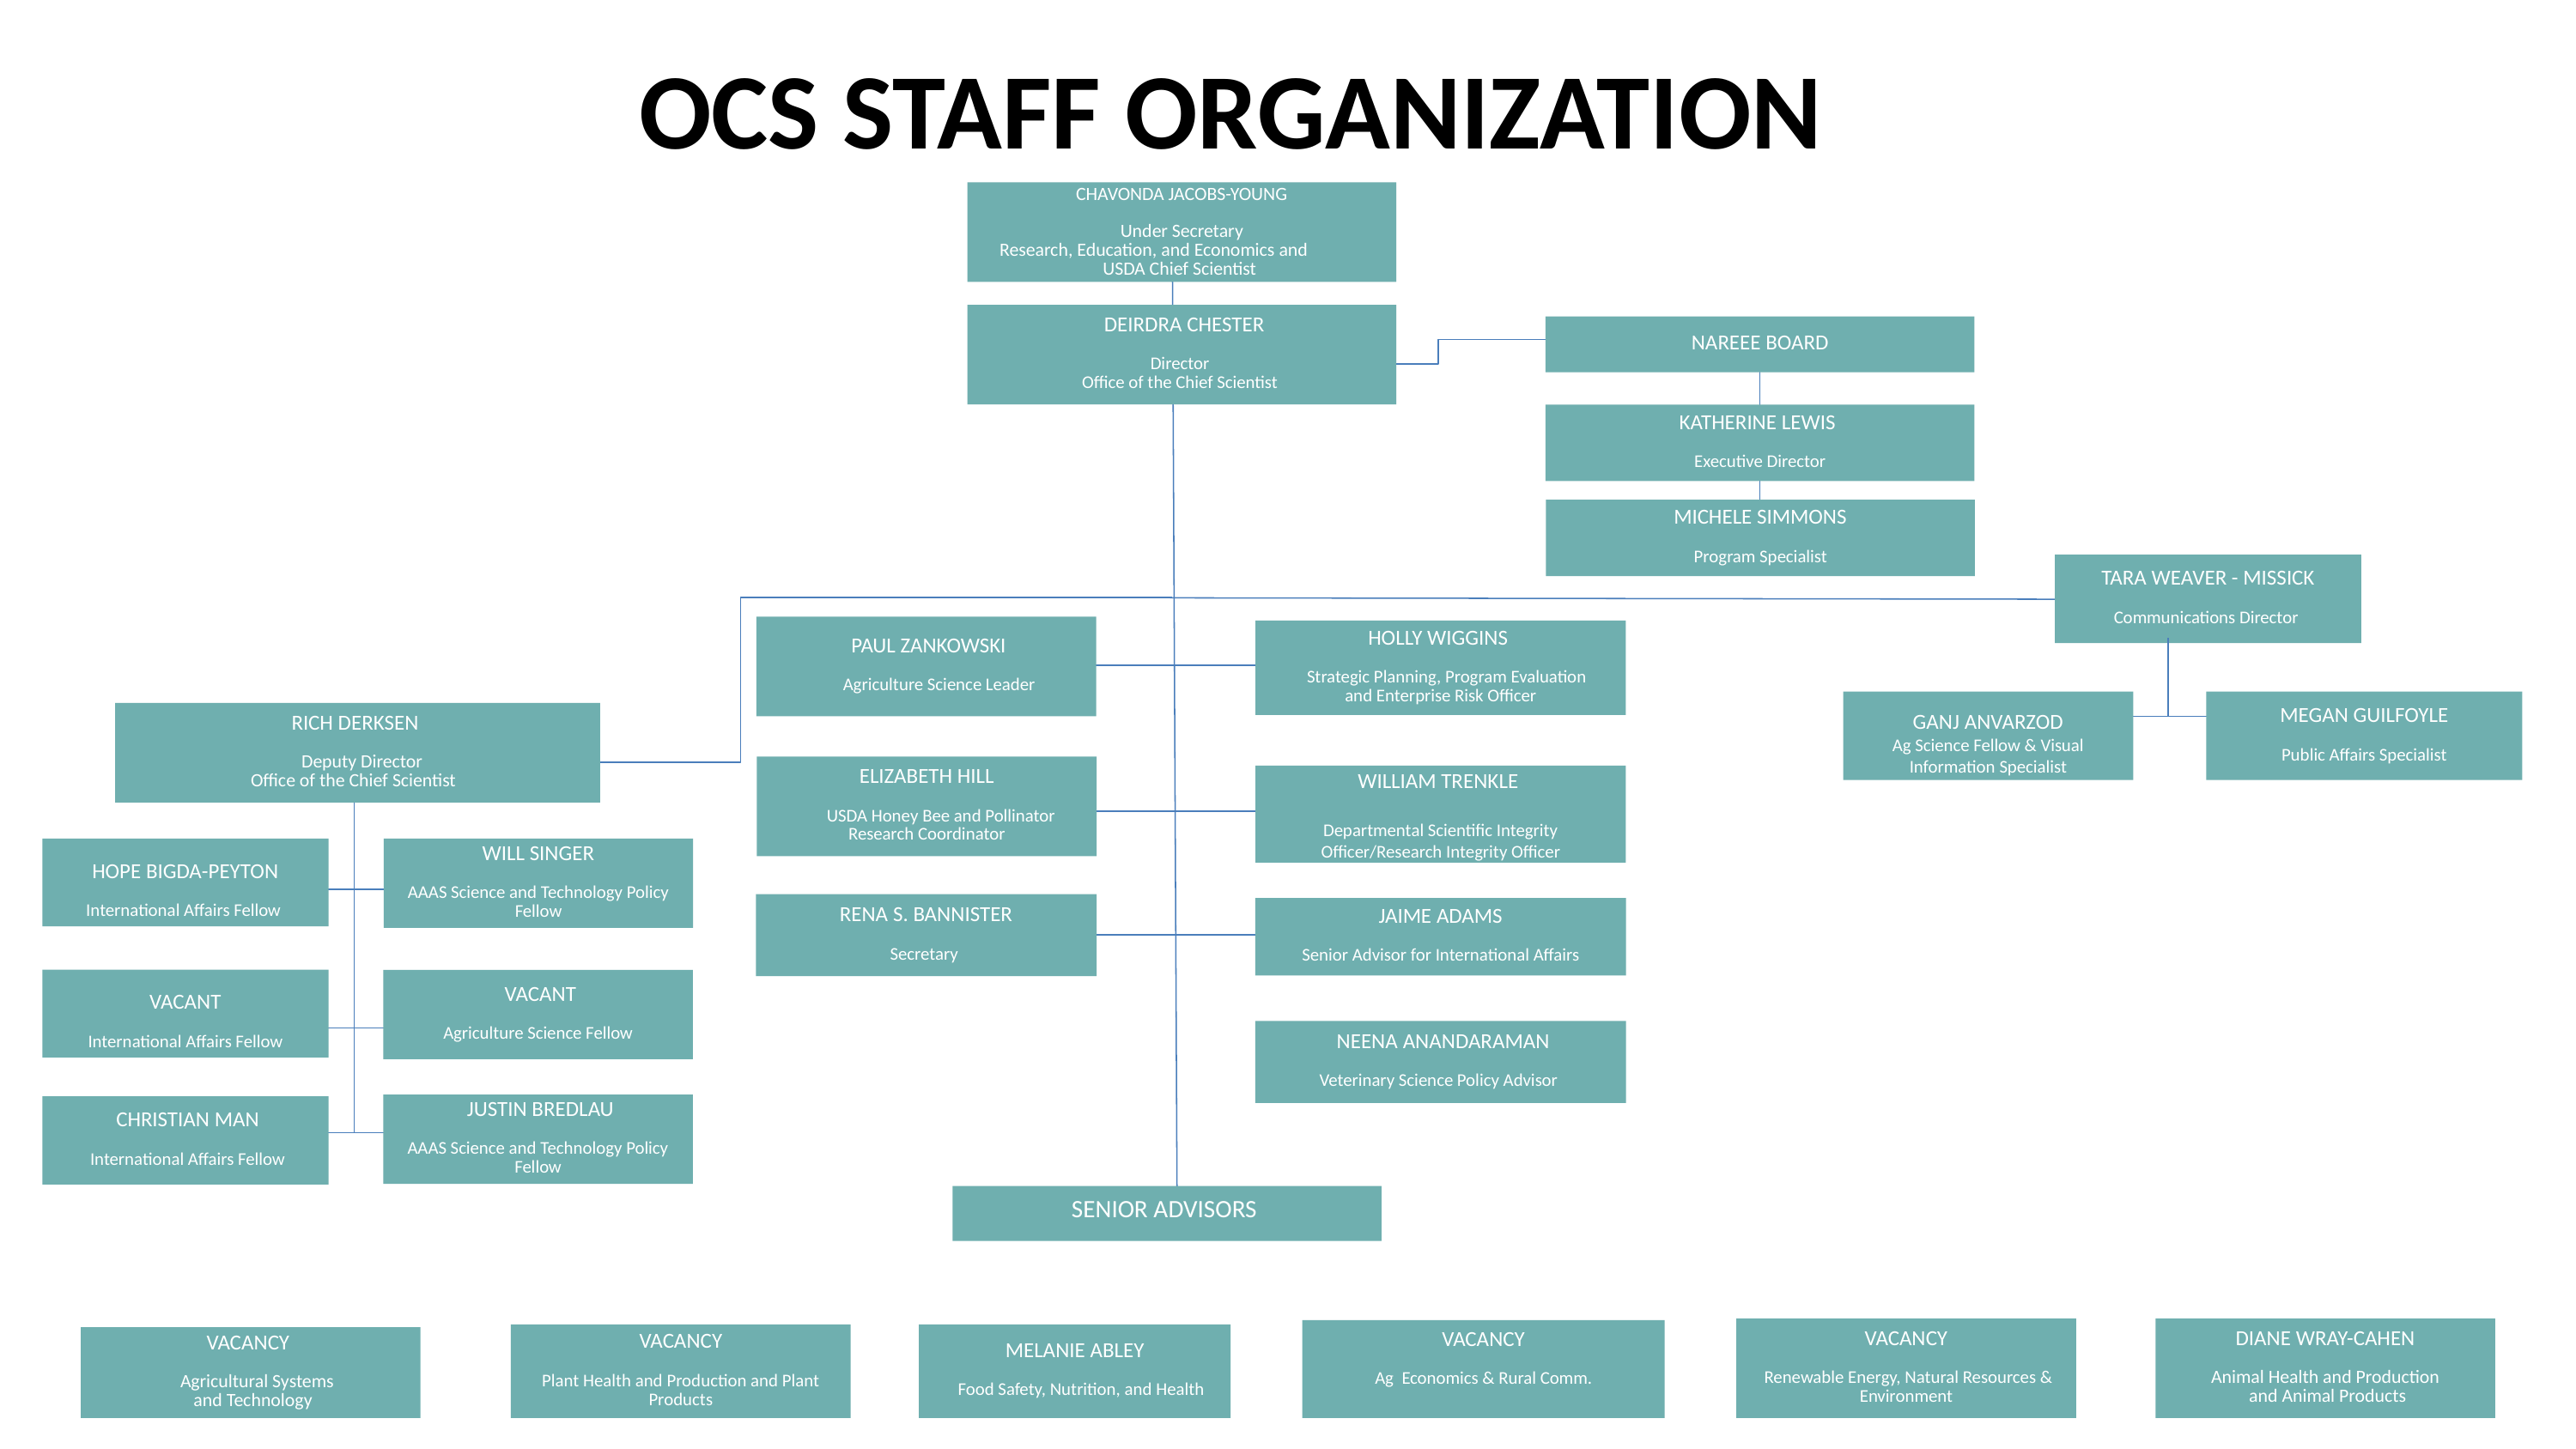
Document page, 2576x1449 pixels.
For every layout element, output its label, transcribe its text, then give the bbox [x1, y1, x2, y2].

text_box MEGAN GUILFOYLE Public Affairs Specialist [2206, 691, 2523, 780]
text_box Melanie abley Food Safety, Nutrition, and Health [919, 1324, 1231, 1418]
text_box VACANCY Agricultural Systems and Technology [81, 1327, 421, 1418]
text_box RICH DERKSEN Deputy Director Office of the Chief Scientist [115, 702, 600, 803]
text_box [308, 597, 1167, 763]
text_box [1977, 716, 2233, 732]
text_box DEIRDRA CHESTER Director Office of the Chief Scientist [1182, 372, 1397, 405]
text_box NEENA Anandaraman Veterinary Science Policy Advisor [1255, 1021, 1626, 1103]
text_box DEIRDRA CHESTER Director Office of the Chief Scientist [967, 305, 1167, 405]
text_box VACANCY Plant Health and Production and Plant Products [510, 1324, 851, 1418]
text_box RENA S. BANNISTER Secretary [756, 894, 1097, 977]
text_box vacancy Ag Economics & Rural Comm. [1302, 1319, 1665, 1418]
text_box WILL SINGER AAAS Science and Technology Policy Fellow [383, 838, 694, 928]
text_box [779, 810, 1167, 816]
text_box vacancy Renewable Energy, Natural Resources & Environment [1736, 1318, 2076, 1418]
text_box VACANT International Affairs Fellow [42, 969, 329, 1058]
text_box CHRISTIAN MAN International Affairs Fellow [42, 1096, 329, 1185]
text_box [1182, 810, 1277, 816]
text_box Elizabeth Hill USDA Honey Bee and Pollinator Research Coordinator [756, 769, 1097, 857]
text_box Chavonda Jacobs-Young Under Secretary Research, Education, and Economics and USDA Chief Scientist [967, 182, 1397, 282]
text_box TARA WEAVER - MISSICK Communications Director [2055, 555, 2361, 644]
text_box JAimE ADAMS Senior Advisor for International Affairs [1255, 898, 1626, 976]
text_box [1182, 934, 1303, 943]
text_box Katherine Lewis Executive Director [1545, 404, 1975, 482]
text_box Diane WRAY-CaHEN Animal Health and Production and Animal Products [2155, 1318, 2495, 1418]
text_box DEIRDRA CHESTER Director Office of the Chief Scientist [1182, 305, 1397, 338]
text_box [1030, 339, 1167, 365]
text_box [779, 934, 1167, 943]
text_box HOLLY WIGGINS Strategic Planning, Program Evaluation and Enterprise Risk Officer [1255, 620, 1626, 715]
text_box NAREEE bOARD [1545, 316, 1975, 373]
text_box JUSTIN BREDLAU AAAS Science and Technology Policy Fellow [383, 1094, 693, 1185]
text_box William TRENKLE Departmental Scientific Integrity Officer/Research Integrity Officer [1255, 765, 1626, 863]
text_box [1171, 233, 1178, 1216]
text_box HOPE BIGDA-PEYTON International Affairs Fellow [42, 838, 329, 927]
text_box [120, 888, 440, 912]
text_box SENIOR ADVISORS [952, 1185, 1382, 1241]
text_box Ganj Anvarzod Ag Science Fellow & Visual Information Specialist [1843, 691, 2134, 780]
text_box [163, 1028, 419, 1044]
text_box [167, 1132, 422, 1149]
text_box OCS STAFF ORGANIZATION [45, 15, 2417, 171]
text_box Michele simmons Program Specialist [1546, 500, 1975, 577]
text_box VACANT Agriculture Science Fellow [383, 969, 693, 1059]
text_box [1182, 339, 1846, 365]
